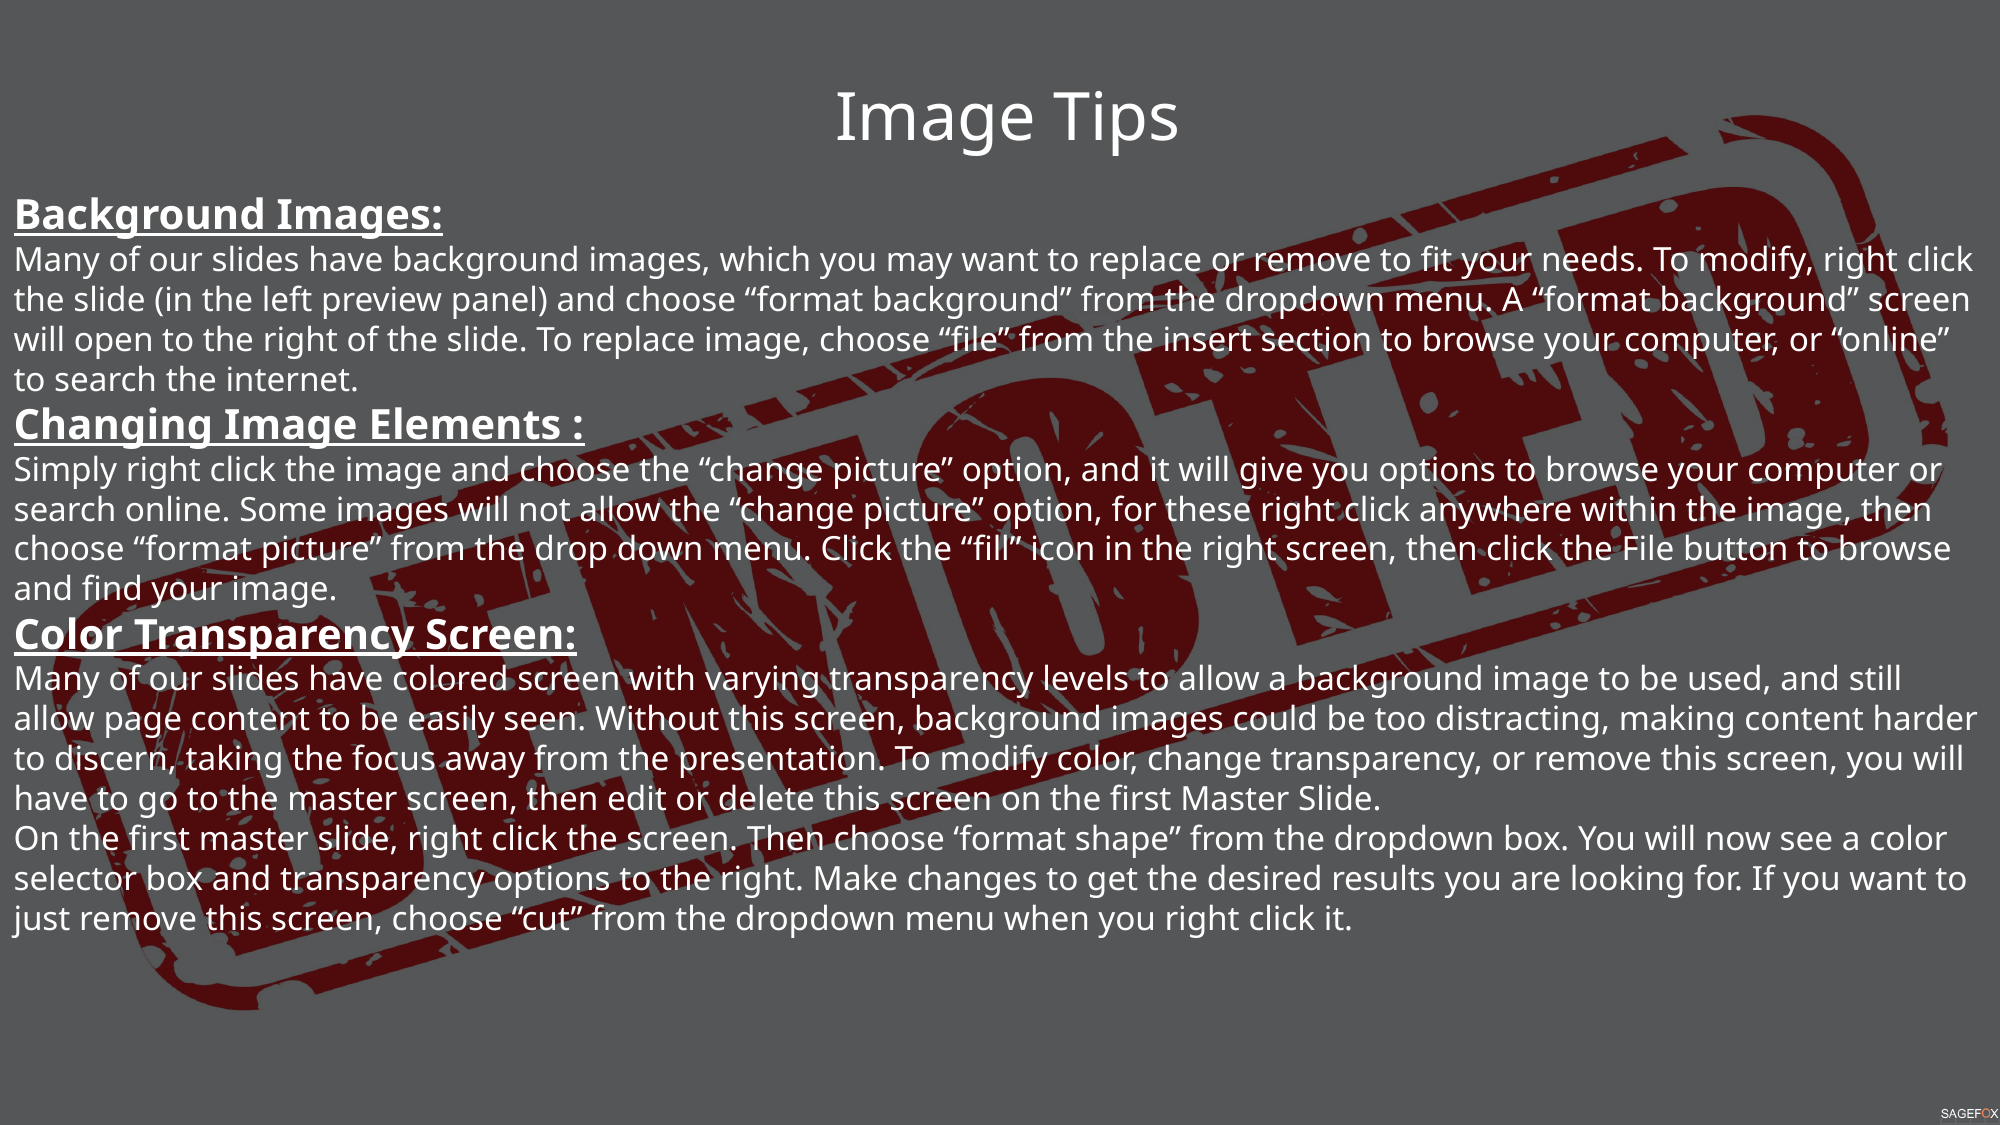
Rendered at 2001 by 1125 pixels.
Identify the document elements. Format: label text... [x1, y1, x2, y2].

title Image Tips [597, 59, 1420, 177]
text_box Background Images: Many of our slides have background images, which you may want to replace or remove to fit your needs. To modify, right click the slide (in the left preview panel) and choose “format background” from the dropdown menu. A “format background” screen will open to the right of the slide. To replace image, choose “file” from the insert section to browse your computer, or “online” to search the internet. Changing Image Elements : Simply right click the image and choose the “change picture” option, and it will give you options to browse your computer or search online. Some images will not allow the “change picture” option, for these right click anywhere within the image, then choose “format picture” from the drop down menu. Click the “fill” icon in the right screen, then click the File button to browse and find your image. Color Transparency Screen: Many of our slides have colored screen with varying transparency levels to allow a background image to be used, and still allow page content to be easily seen. Without this screen, background images could be too distracting, making content harder to discern, taking the focus away from the presentation. To modify color, change transparency, or remove this screen, you will have to go to the master screen, then edit or delete this screen on the first Master Slide. On the first master slide, right click the screen. Then choose ‘format shape” from the dropdown box. You will now see a color selector box and transparency options to the right. Make changes to get the desired results you are looking for. If you want to just remove this screen, choose “cut” from the dropdown menu when you right click it. [0, 0, 2000, 1125]
